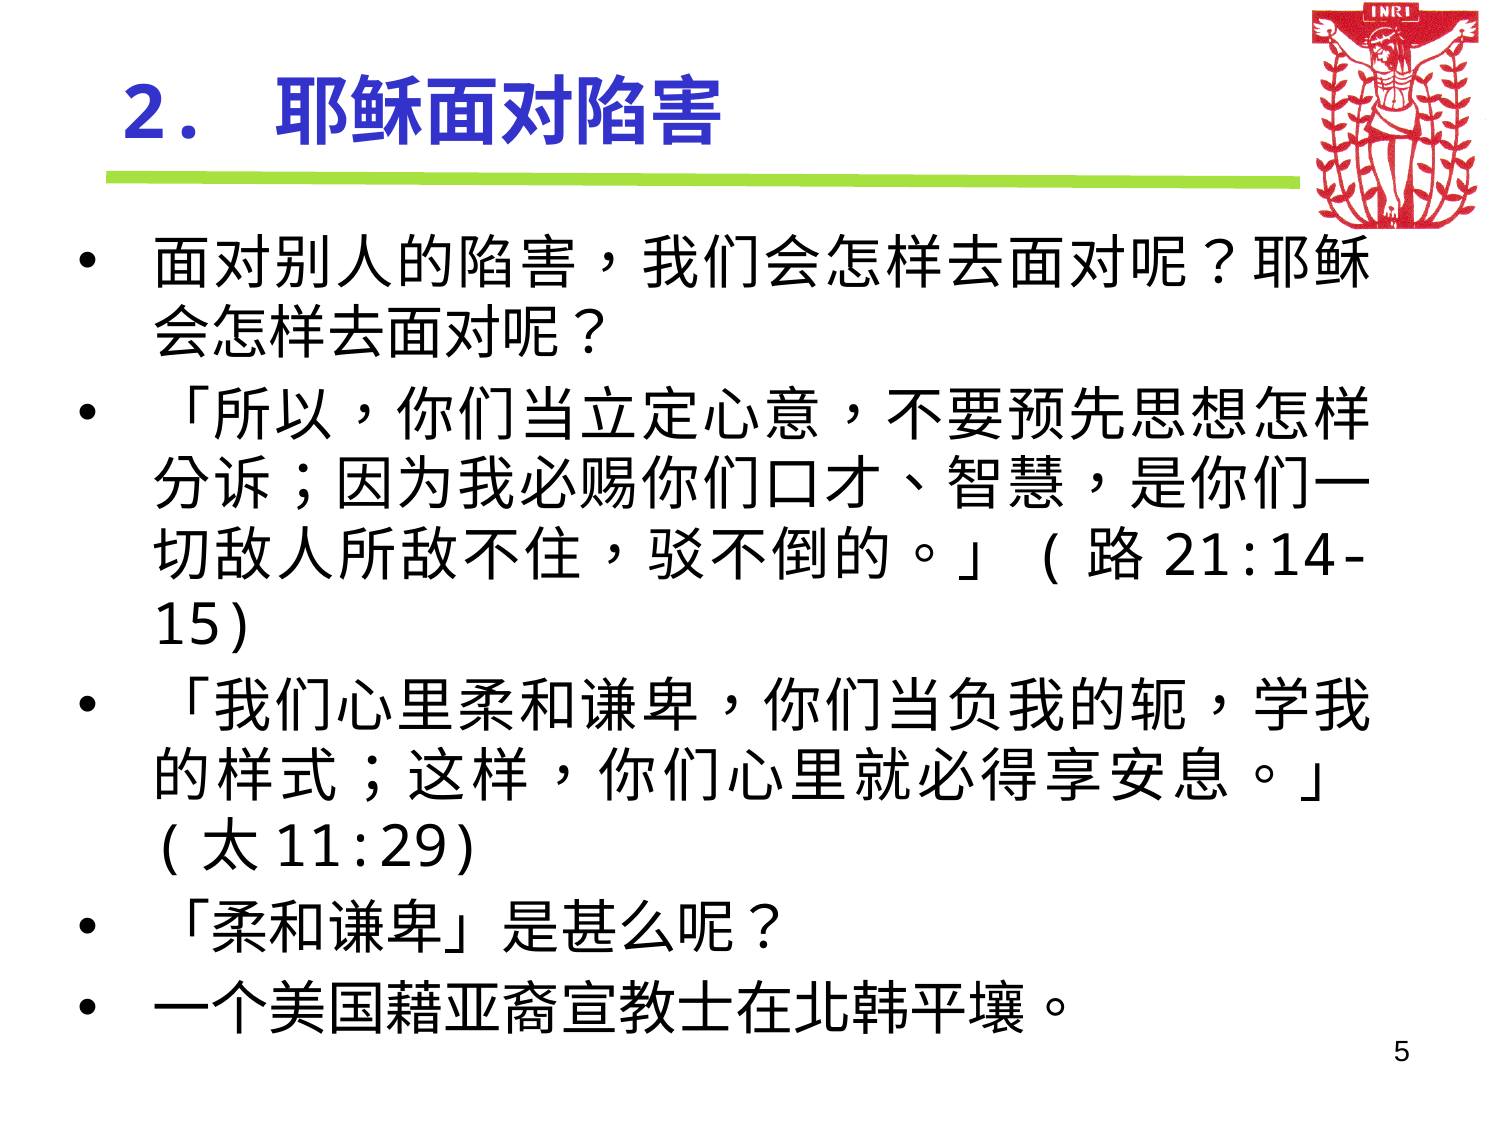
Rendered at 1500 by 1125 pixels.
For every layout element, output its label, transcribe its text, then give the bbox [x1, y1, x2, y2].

list 面对别人的陷害，我们会怎样去面对呢？耶稣会怎样去面对呢？ 「所以，你们当立定心意，不要预先思想怎样分诉；因为我必赐你们口才、智慧，是你们一切敌人所敌不住，驳不倒的。」(路21:14-15) 「我们心里柔和谦卑，你们当负我的轭，学我的样式；这样，你们心里就必得享安息。」(太11:29) 「柔和谦卑」是甚么呢？ 一个美国藉亚裔宣教士在北韩平壤。 [62, 217, 1388, 1068]
slide_number 5 [1074, 1024, 1426, 1103]
text_box 2. 耶稣面对陷害 [106, 0, 1193, 217]
picture [1299, 0, 1500, 241]
